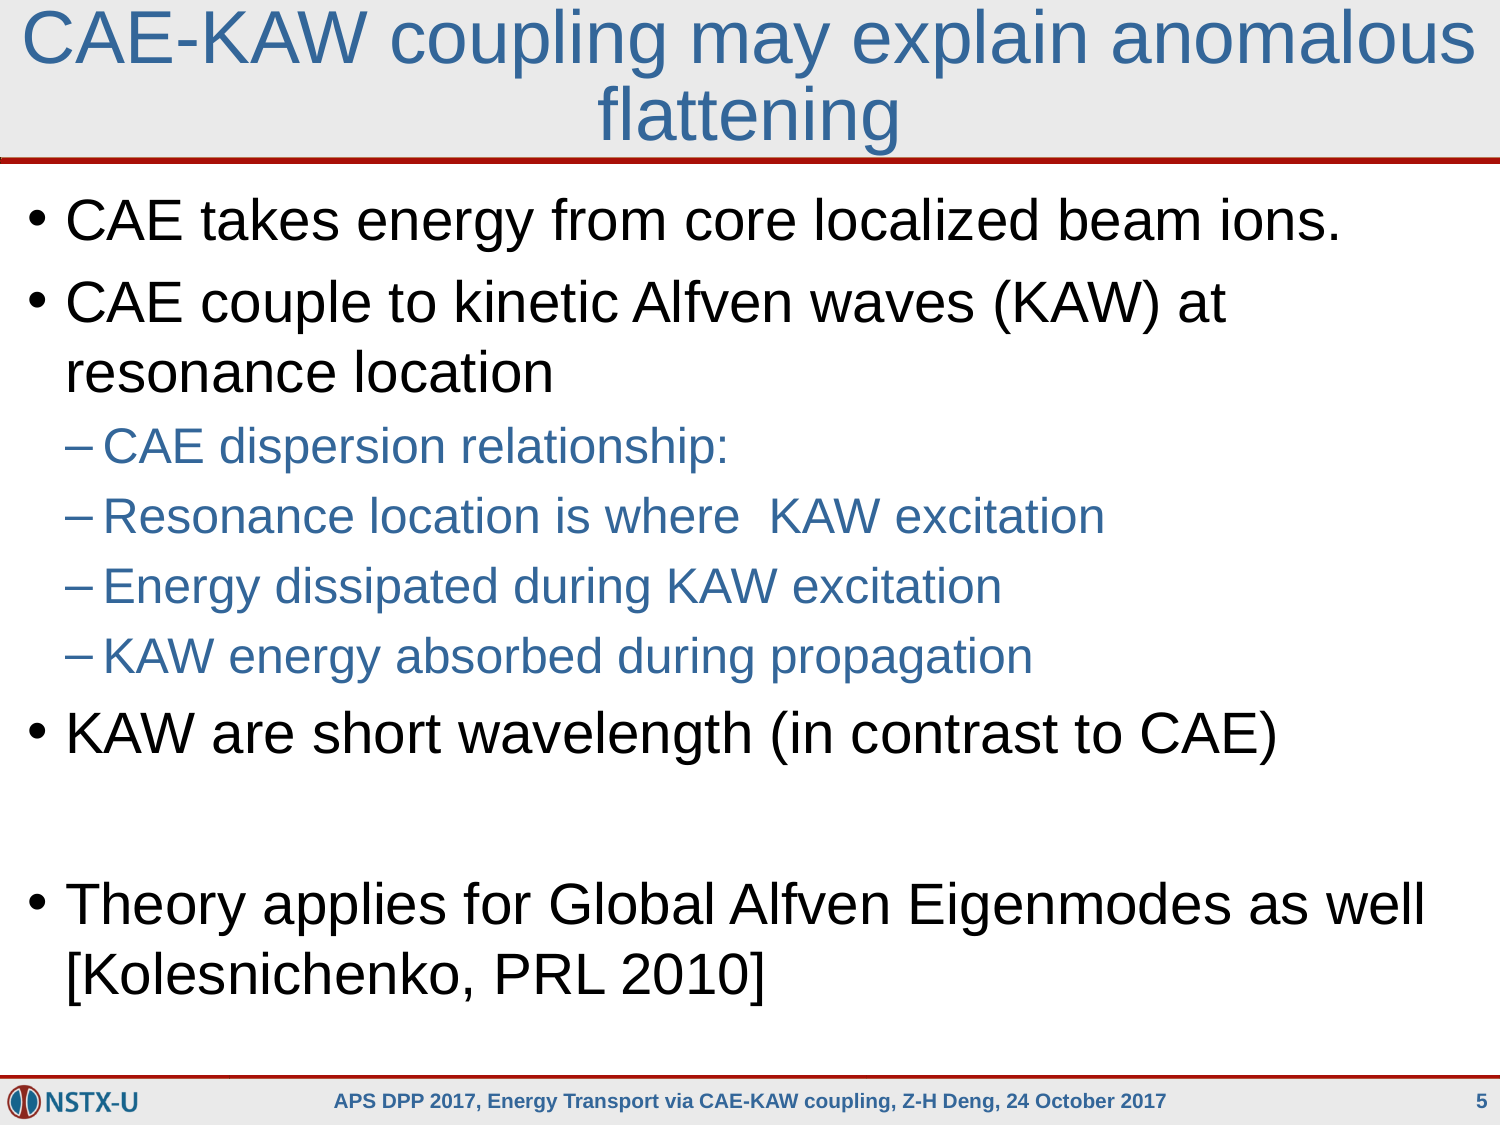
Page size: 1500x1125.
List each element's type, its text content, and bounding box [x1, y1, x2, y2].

picture [0, 1075, 1500, 1125]
picture [0, 158, 1500, 164]
title CAE-KAW coupling may explain anomalous flattening [0, 0, 1500, 158]
